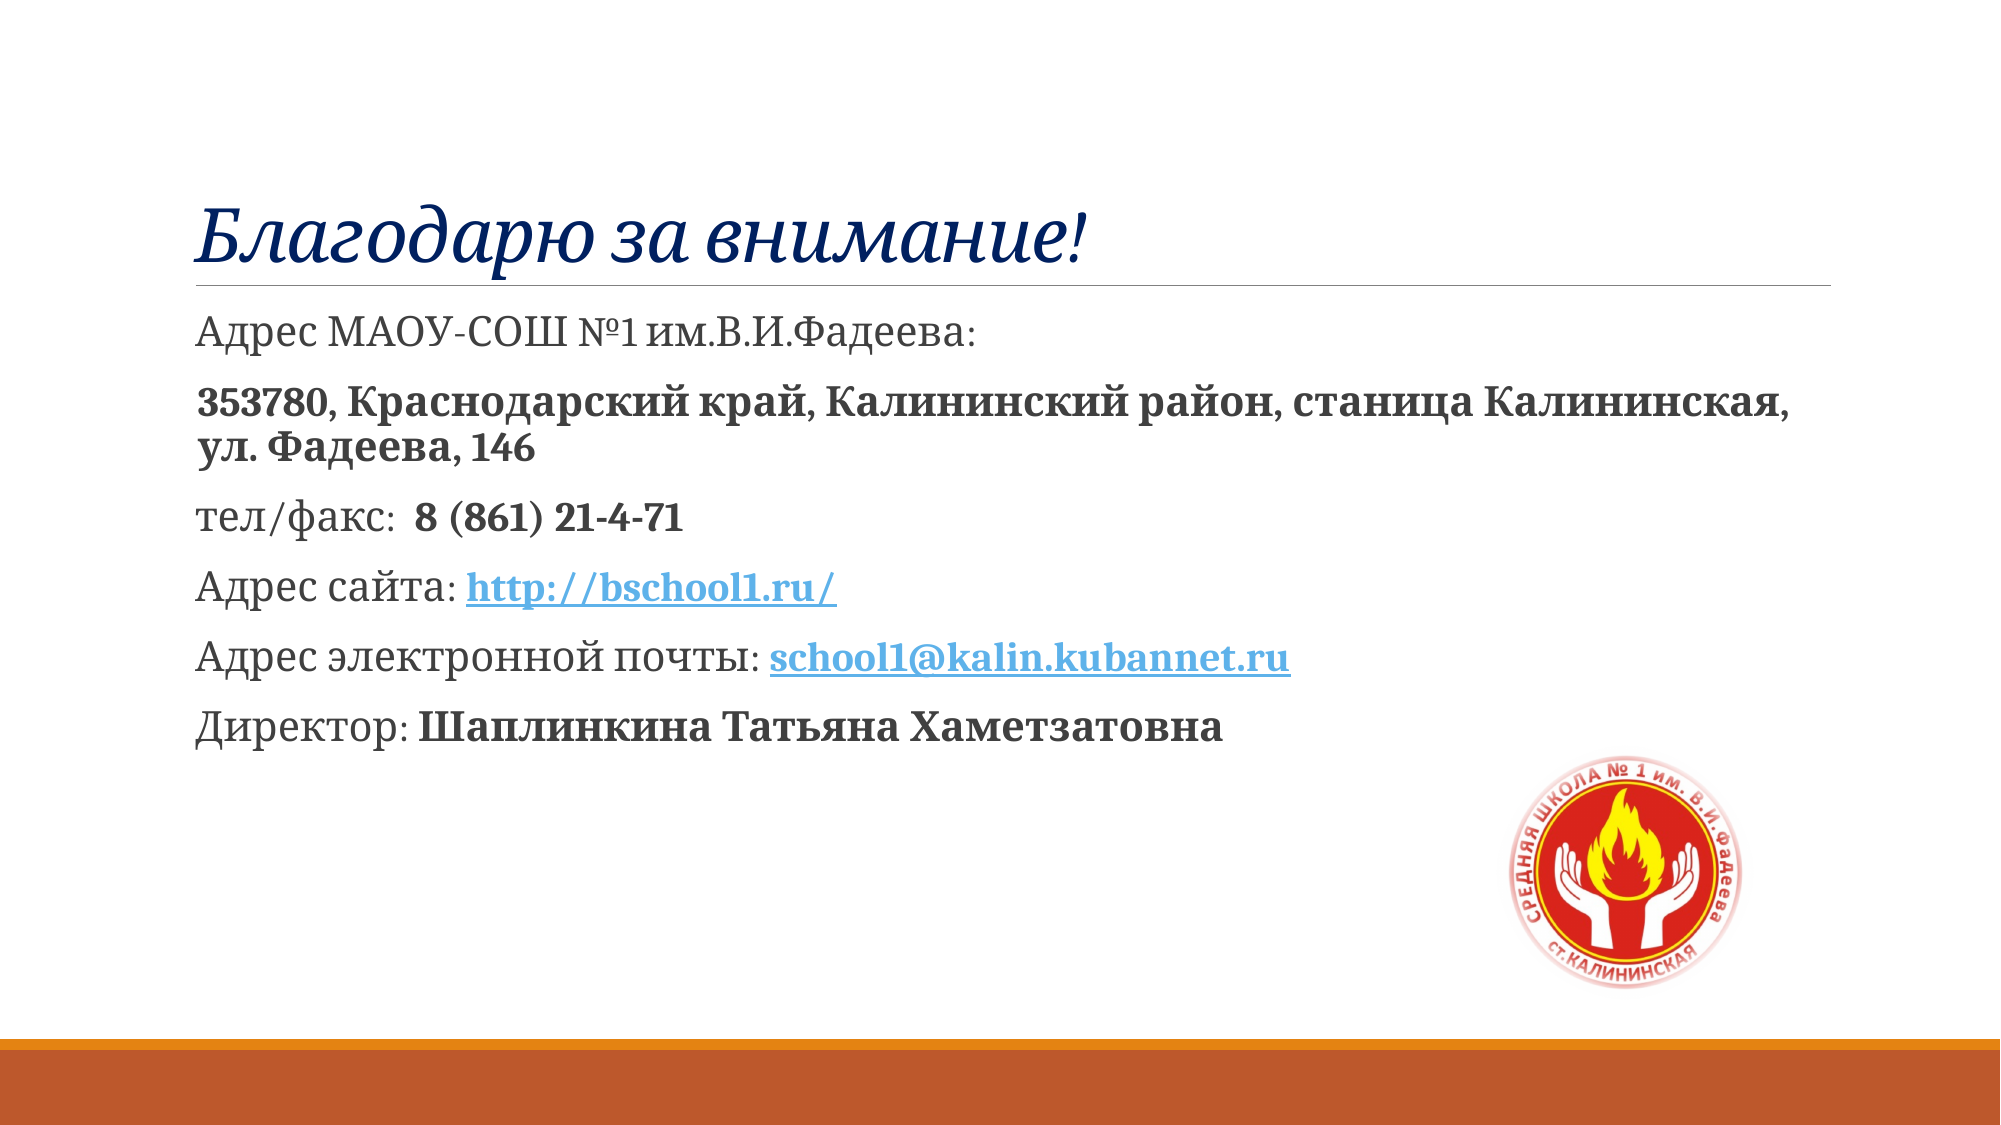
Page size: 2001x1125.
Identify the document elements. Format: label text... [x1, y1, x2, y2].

title Благодарю за внимание! [180, 47, 1830, 285]
picture [1492, 741, 1757, 1003]
list Адрес МАОУ-СОШ №1 им.В.И.Фадеева: 353780, Краснодарский край, Калининский район, станица Калининская, ул. Фадеева, 146 тел/факс: 8 (861) 21-4-71 Адрес сайта: http://bschool1.ru/ Адрес электронной почты: school1@kalin.kubannet.ru Директор: Шаплинкина Татьяна Хаметзатовна [180, 302, 1830, 963]
